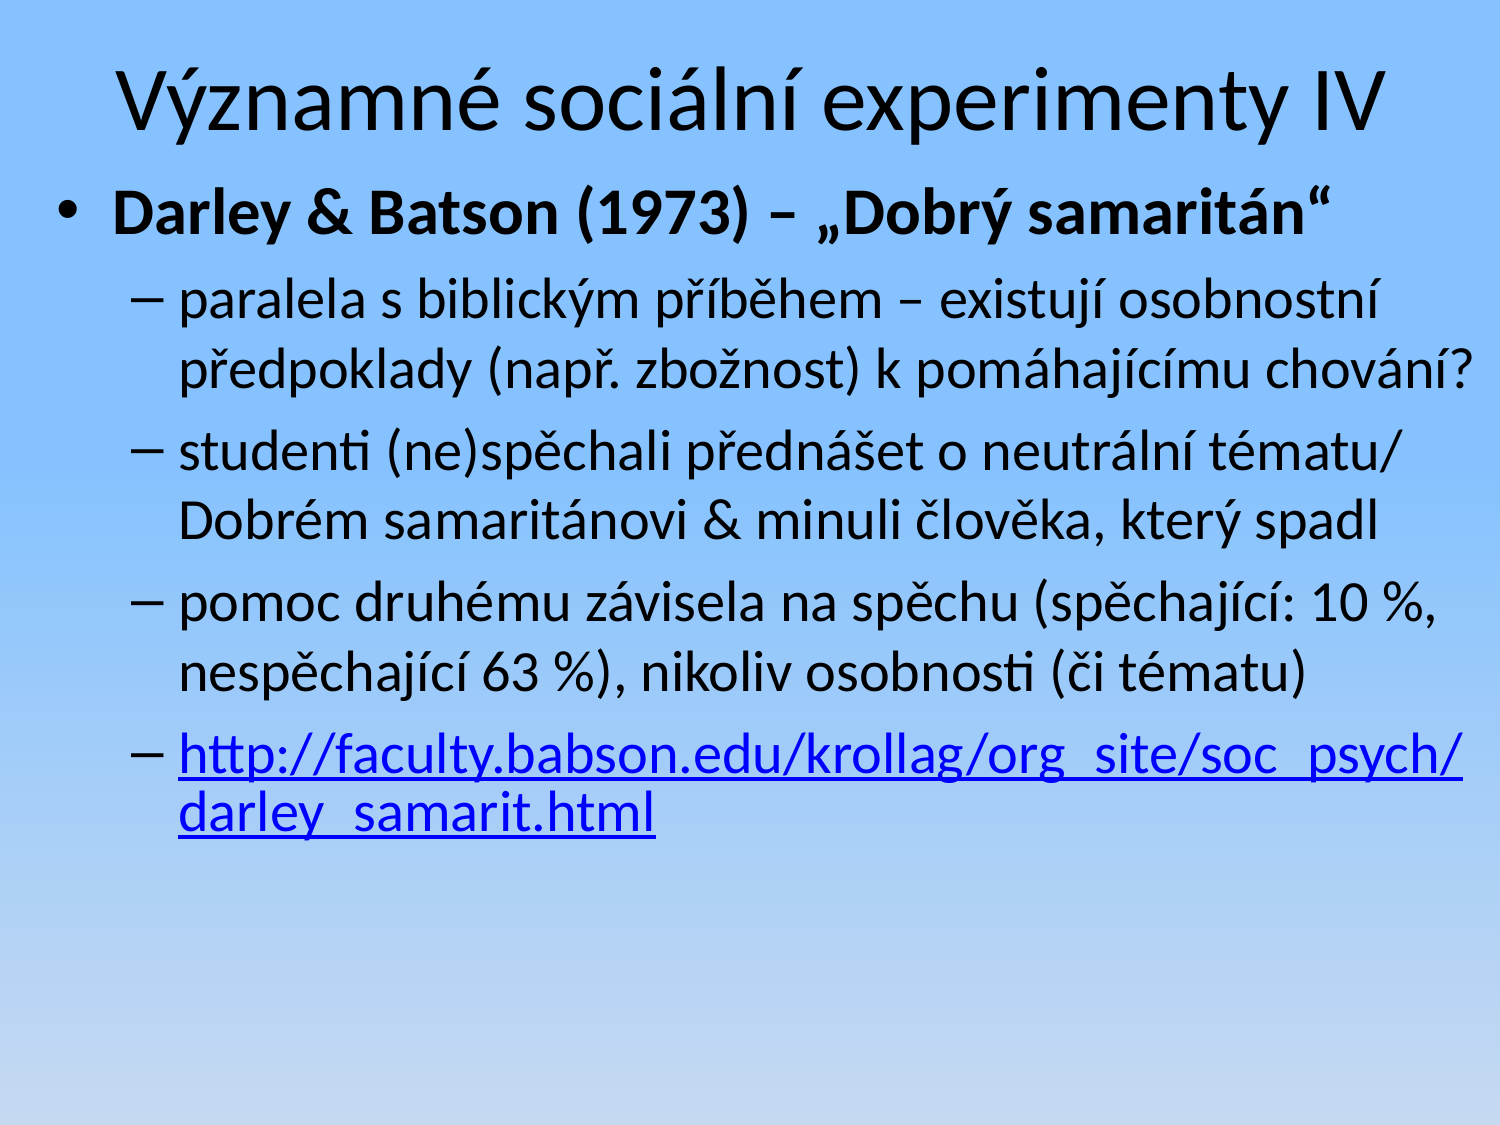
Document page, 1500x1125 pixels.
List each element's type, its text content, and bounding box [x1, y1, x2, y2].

title Významné sociální experimenty IV [76, 0, 1427, 160]
list Darley & Batson (1973) – „Dobrý samaritán“ paralela s biblickým příběhem – existují osobnostní předpoklady (např. zbožnost) k pomáhajícímu chování? studenti (ne)spěchali přednášet o neutrální tématu/ Dobrém samaritánovi & minuli člověka, který spadl pomoc druhému závisela na spěchu (spěchající: 10 %, nespěchající 63 %), nikoliv osobnosti (či tématu) http://faculty.babson.edu/krollag/org_site/soc_psych/darley_samarit.html [41, 160, 1500, 1005]
